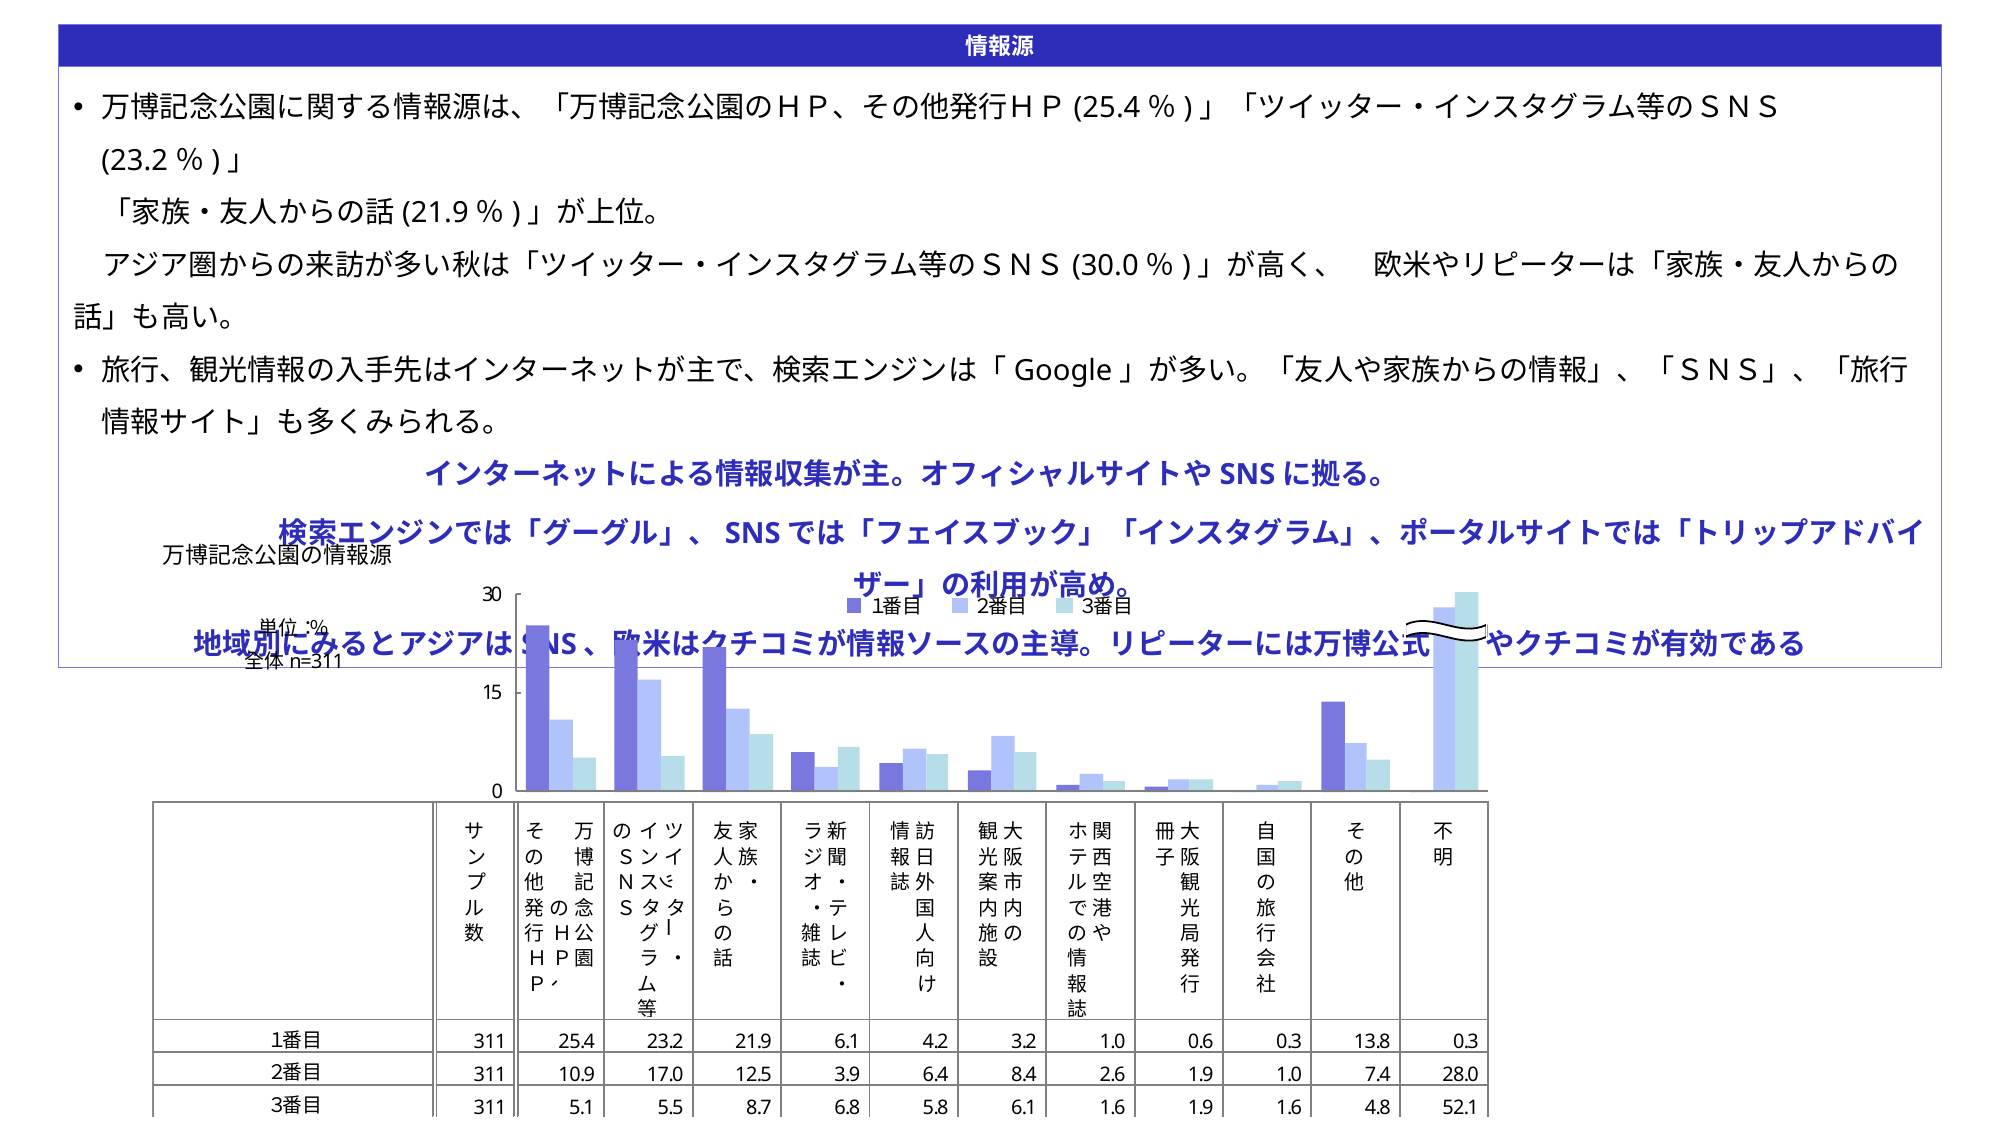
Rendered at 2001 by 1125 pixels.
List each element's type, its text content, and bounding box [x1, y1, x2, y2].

picture [152, 540, 1513, 1119]
text_box 情報源 [58, 24, 1942, 67]
text_box 万博記念公園に関する情報源は、「万博記念公園のＨＰ、その他発行ＨＰ(25.4％)」「ツイッター・インスタグラム等のＳＮＳ(23.2％)」 「家族・友人からの話(21.9％)」が上位。 アジア圏からの来訪が多い秋は「ツイッター・インスタグラム等のＳＮＳ(30.0％)」が高く、 欧米やリピーターは「家族・友人からの話」も高い。 旅行、観光情報の入手先はインターネットが主で、検索エンジンは「Google」が多い。「友人や家族からの情報」、「ＳＮＳ」、「旅行情報サイト」も多くみられる。 インターネットによる情報収集が主。オフィシャルサイトやSNSに拠る。 検索エンジンでは「グーグル」、SNSでは「フェイスブック」「インスタグラム」、ポータルサイトでは「トリップアドバイザー」の利用が高め。 地域別にみるとアジアはSNS、欧米はクチコミが情報ソースの主導。リピーターには万博公式HPやクチコミが有効である [58, 67, 1942, 668]
